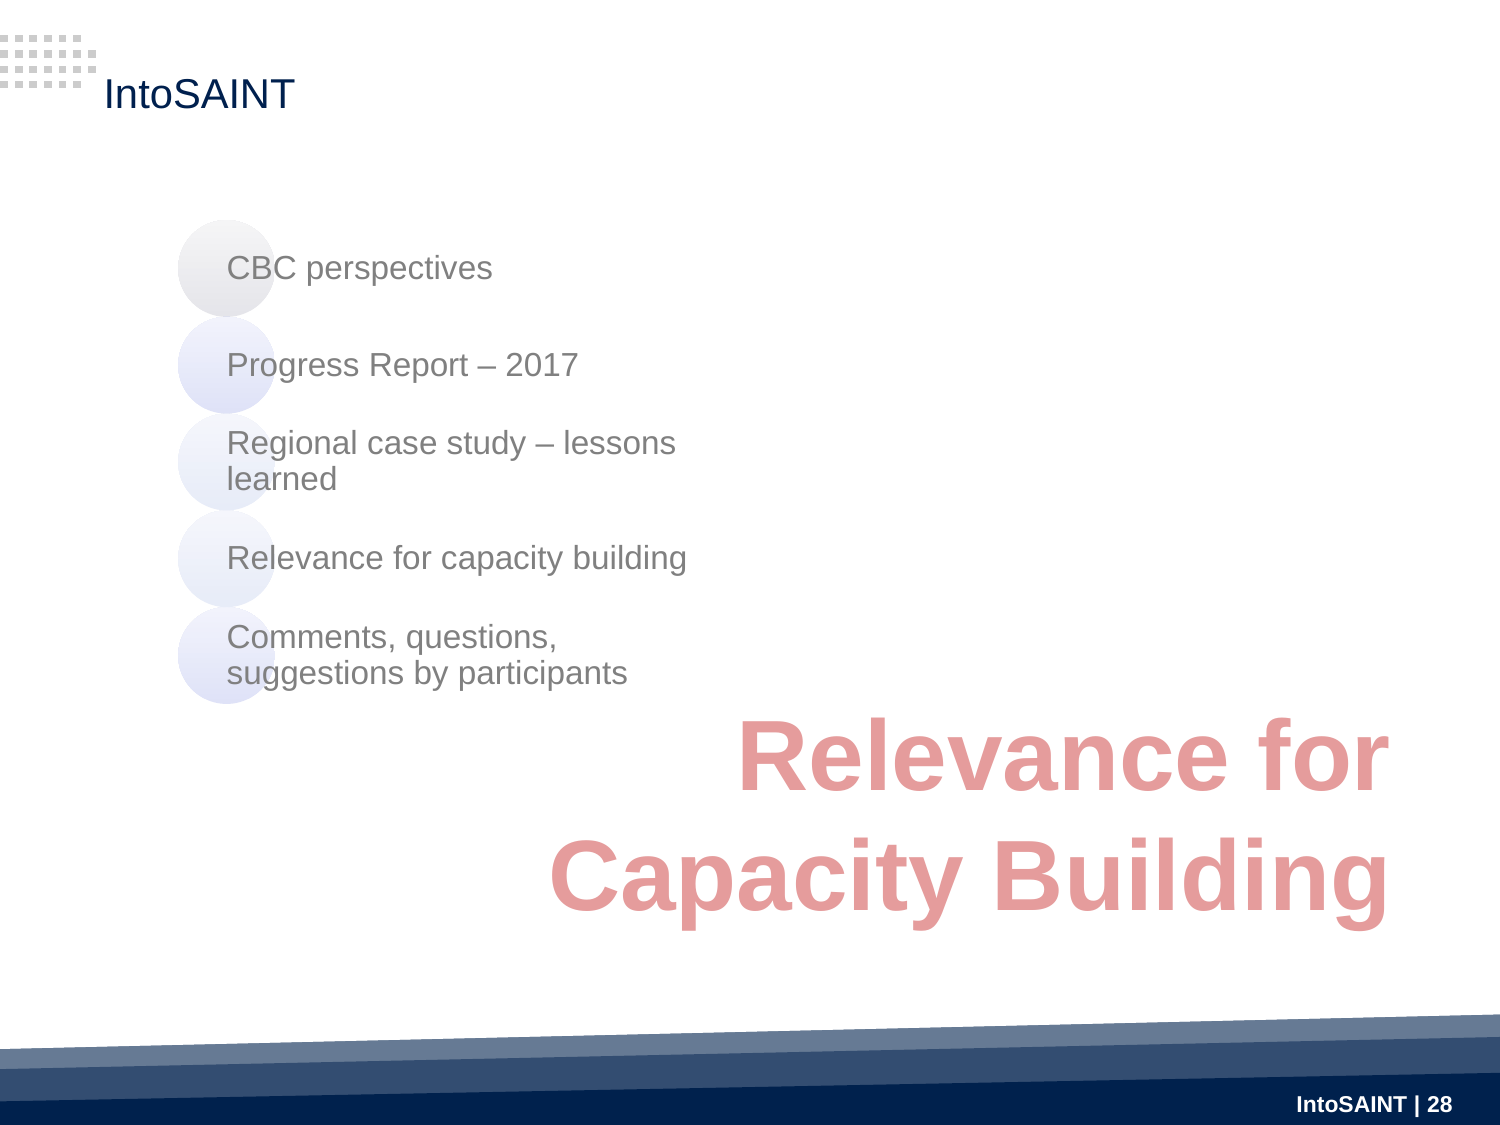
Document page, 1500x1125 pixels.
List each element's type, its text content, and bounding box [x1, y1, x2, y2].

title IntoSAINT [88, 0, 1500, 186]
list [74, 219, 822, 705]
text_box Relevance for Capacity Building [431, 682, 1407, 938]
slide_number IntoSAINT | 28 [1281, 1082, 1489, 1125]
